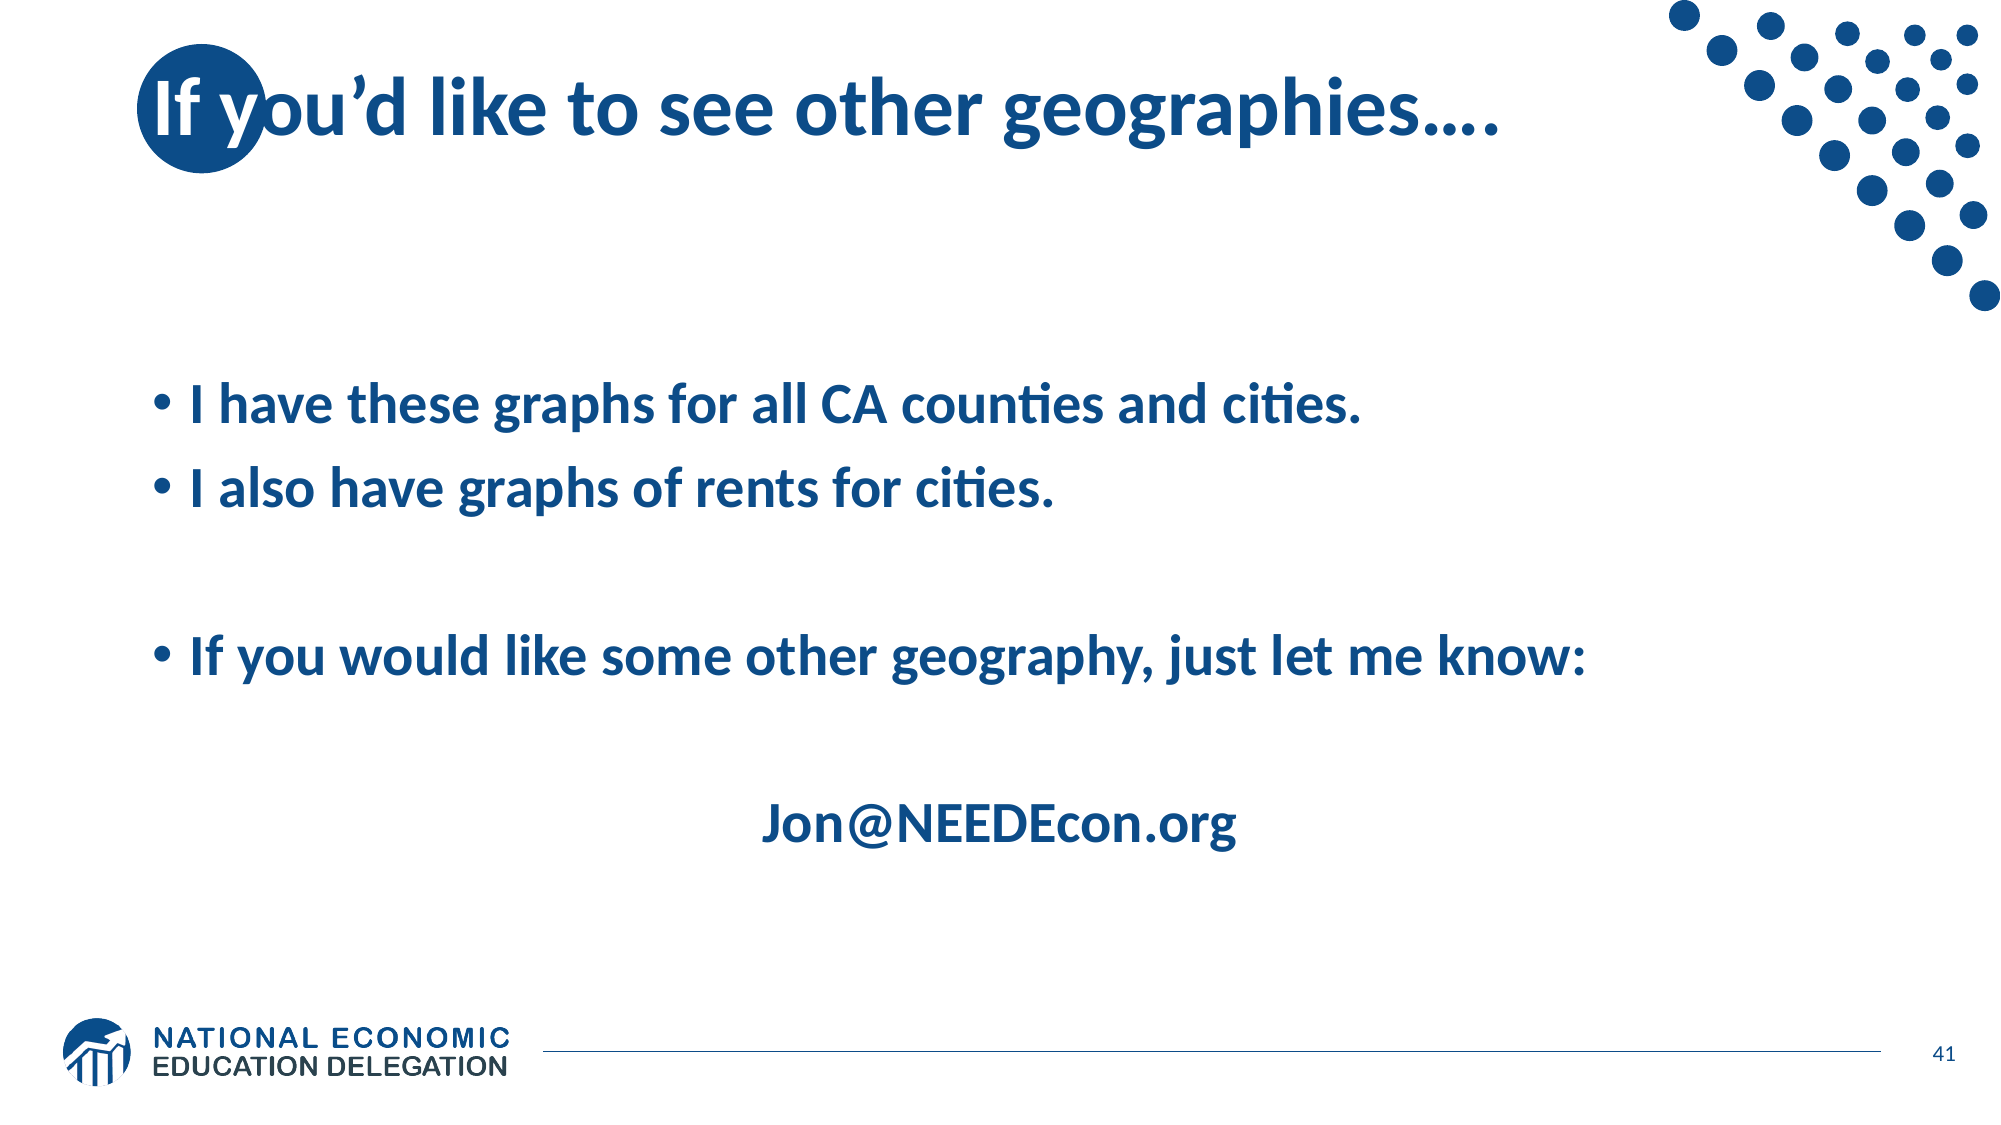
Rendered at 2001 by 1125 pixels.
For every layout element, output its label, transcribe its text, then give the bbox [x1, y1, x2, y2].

slide_number 41 [1521, 1022, 1972, 1082]
picture [55, 1013, 520, 1091]
title If you’d like to see other geographies…. [137, 0, 1863, 218]
list I have these graphs for all CA counties and cities. I also have graphs of rents for cities. If you would like some other geography, just let me know: Jon@NEEDEcon.org [137, 257, 1863, 972]
